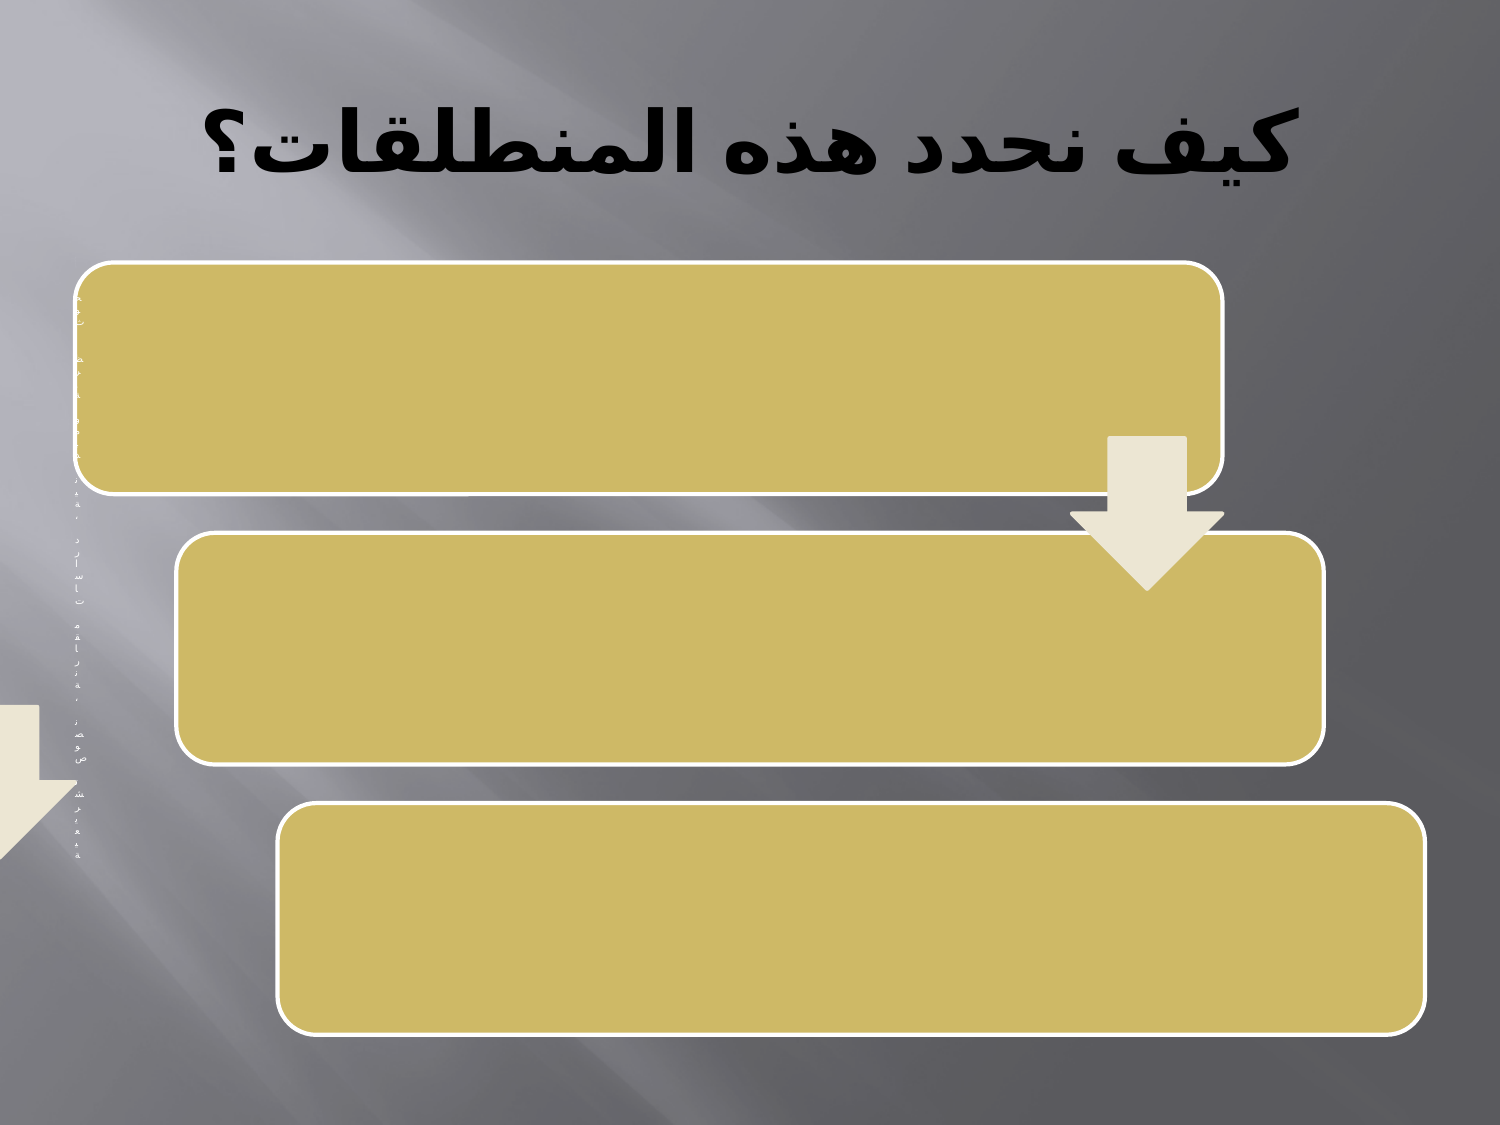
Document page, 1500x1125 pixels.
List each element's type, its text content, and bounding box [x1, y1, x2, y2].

title كيف نحدد هذه المنطلقات؟ [75, 45, 1425, 233]
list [74, 262, 1426, 1036]
